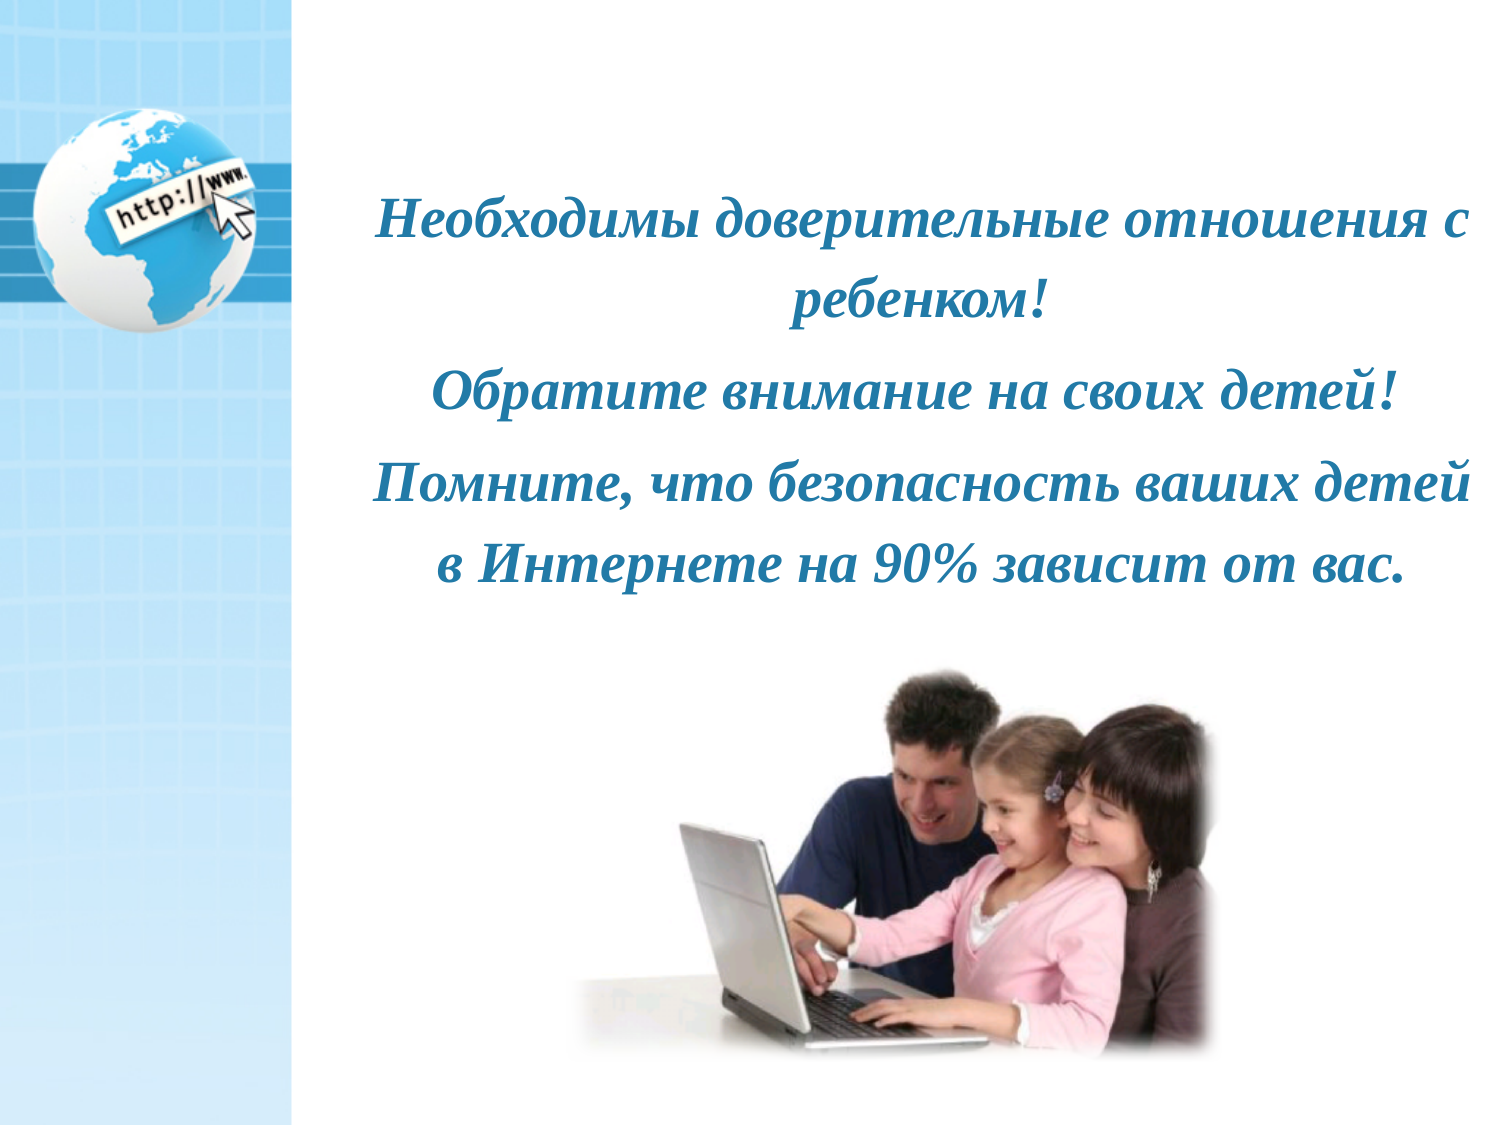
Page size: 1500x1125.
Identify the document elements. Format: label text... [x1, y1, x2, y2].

list Необходимы доверительные отношения с ребенком! Обратите внимание на своих детей! Помните, что безопасность ваших детей в Интернете на 90% зависит от вас. [289, 160, 1500, 811]
picture [0, 0, 1500, 1125]
